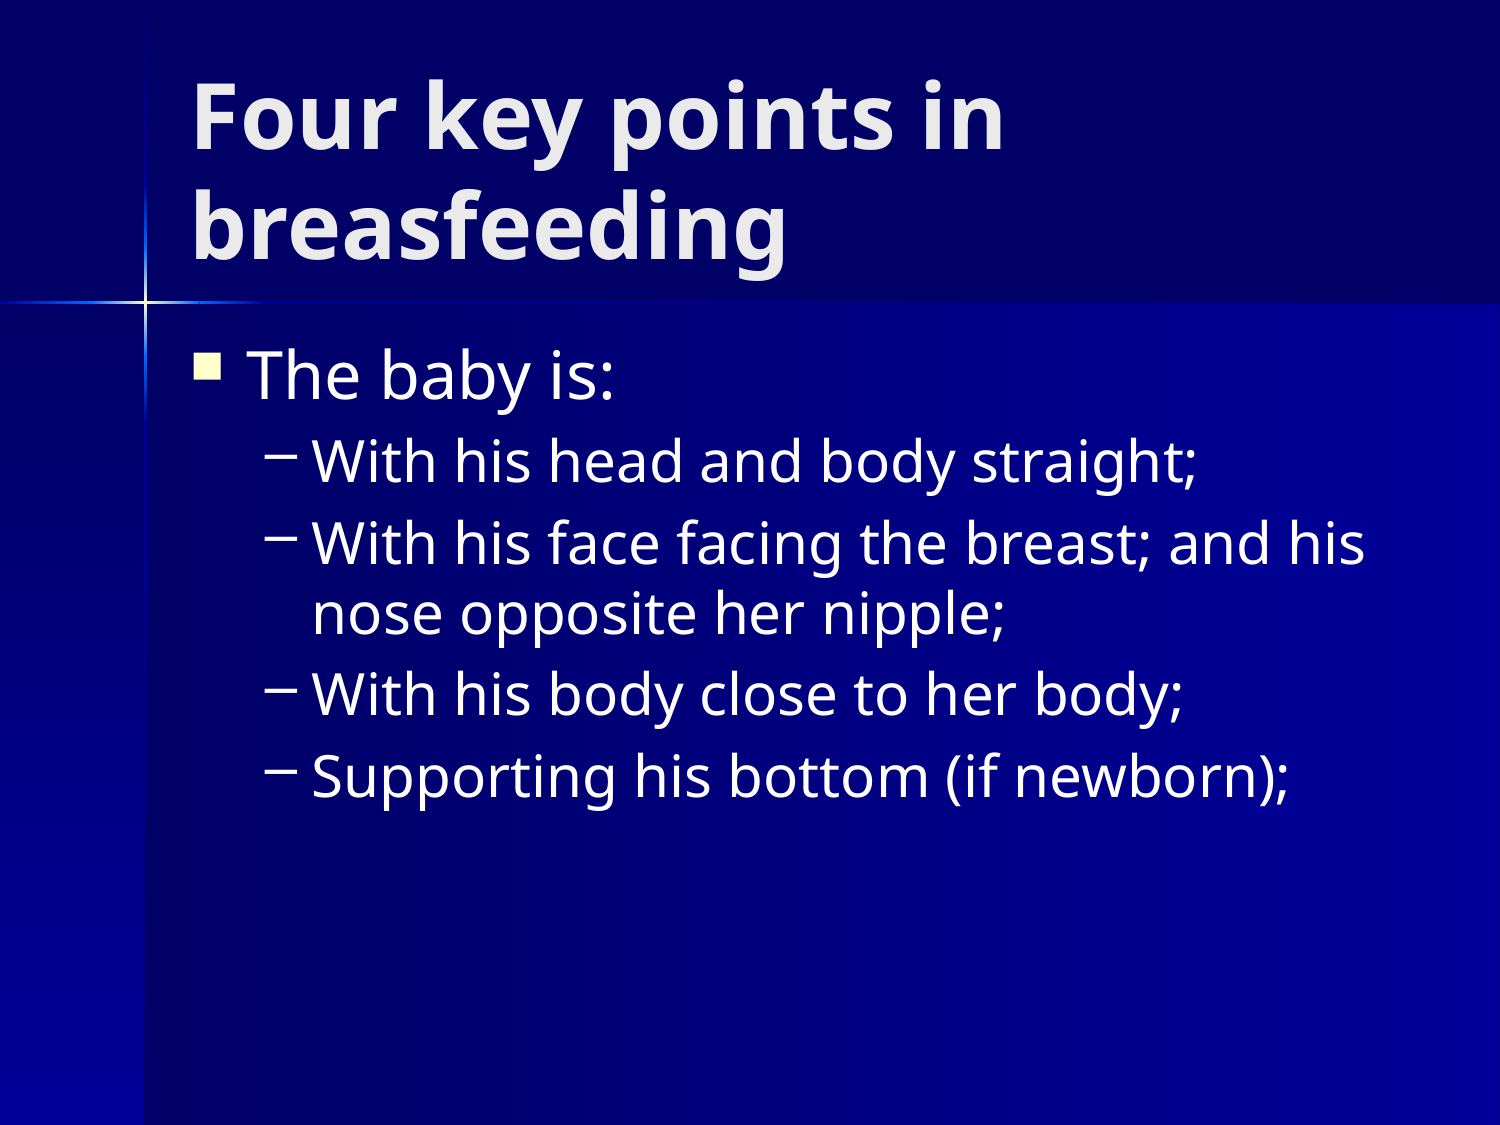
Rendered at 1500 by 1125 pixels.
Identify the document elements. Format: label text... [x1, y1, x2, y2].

list The baby is: With his head and body straight; With his face facing the breast; and his nose opposite her nipple; With his body close to her body; Supporting his bottom (if newborn); [174, 324, 1413, 1001]
title Four key points in breasfeeding [174, 49, 1413, 286]
